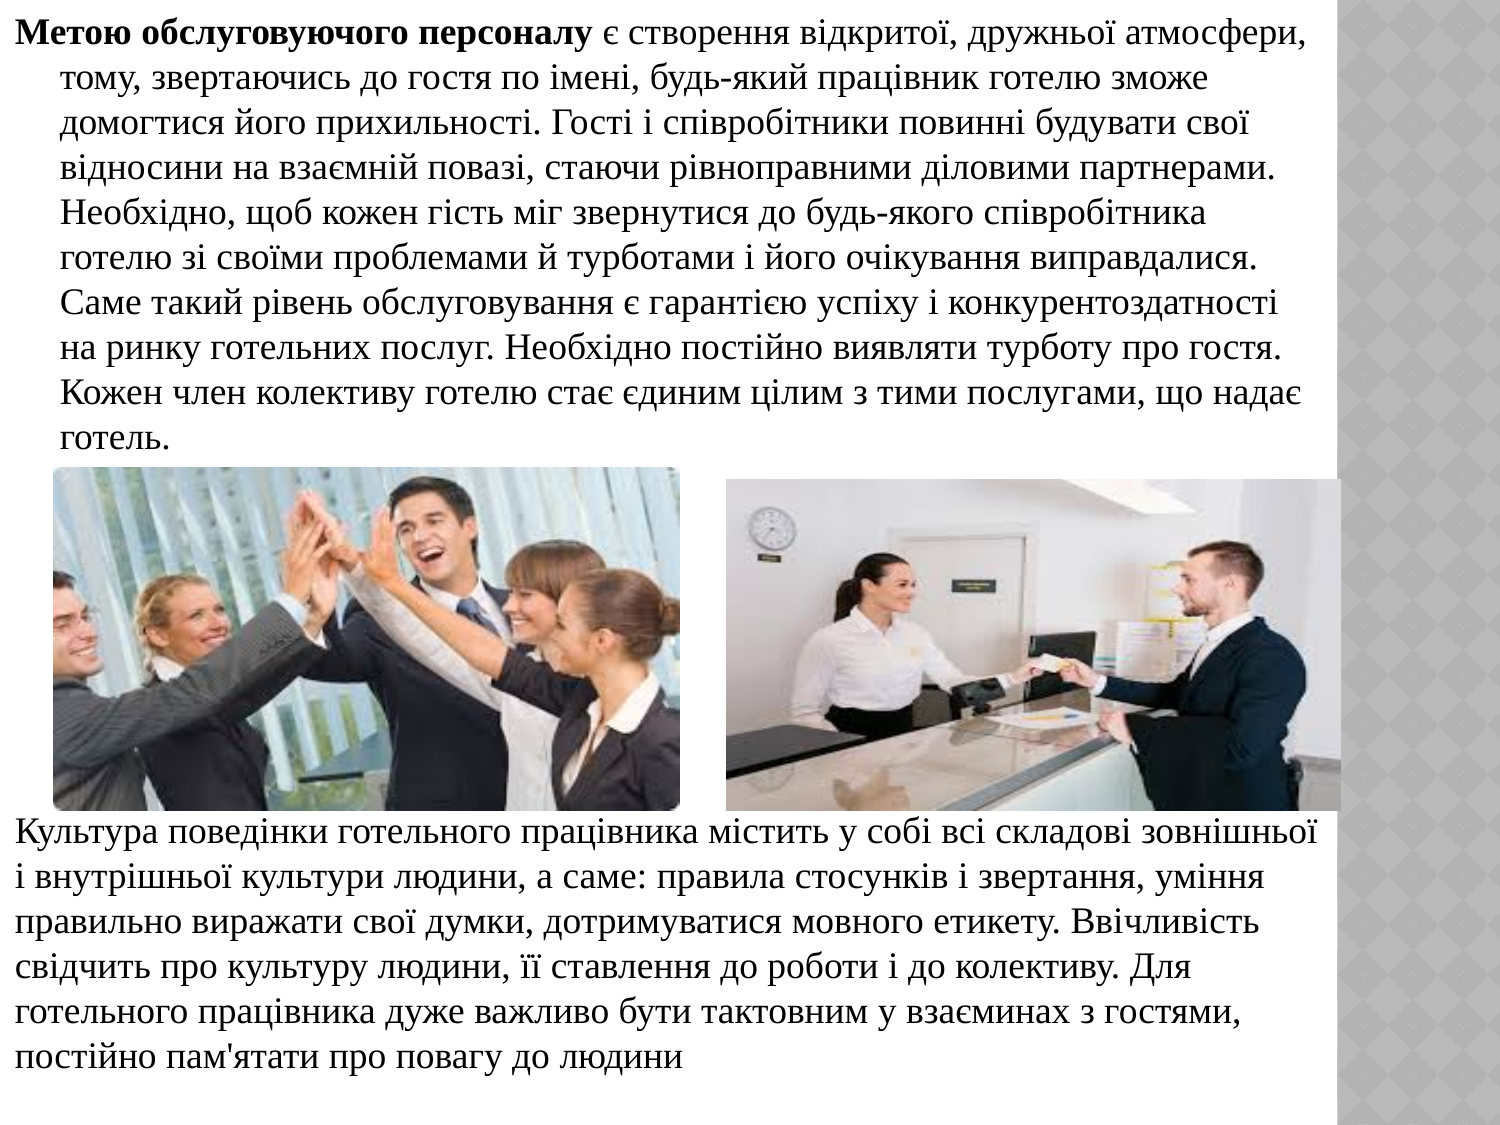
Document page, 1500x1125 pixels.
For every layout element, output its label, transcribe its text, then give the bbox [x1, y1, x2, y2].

text_box Культура поведінки готельного працівника містить у собі всі складові зовнішньої і внутрішньої культури людини, а саме: правила стосунків і звертання, уміння правильно виражати свої думки, дотримуватися мовного етикету. Ввічливість свідчить про культуру людини, її ставлення до роботи і до колективу. Для готельного працівника дуже важливо бути тактовним у взаєминах з гостями, постійно пам'ятати про повагу до людини [0, 798, 1341, 1084]
picture [725, 479, 1341, 811]
list Метою обслуговуючого персоналу є створення відкритої, дружньої атмосфери, тому, звертаючись до гостя по імені, будь-який працівник готелю зможе домогтися його прихильності. Гості і співробітники повинні будувати свої відносини на взаємній повазі, стаючи рівноправними діловими партнерами. Необхідно, щоб кожен гість міг звернутися до будь-якого співробітника готелю зі своїми проблемами й турботами і його очікування виправдалися. Саме такий рівень обслуговування є гарантією успіху і конкурентоздатності на ринку готельних послуг. Необхідно постійно виявляти турботу про гостя. Кожен член колективу готелю стає єдиним цілим з тими послугами, що надає готель. [0, 0, 1341, 409]
picture [52, 467, 680, 811]
